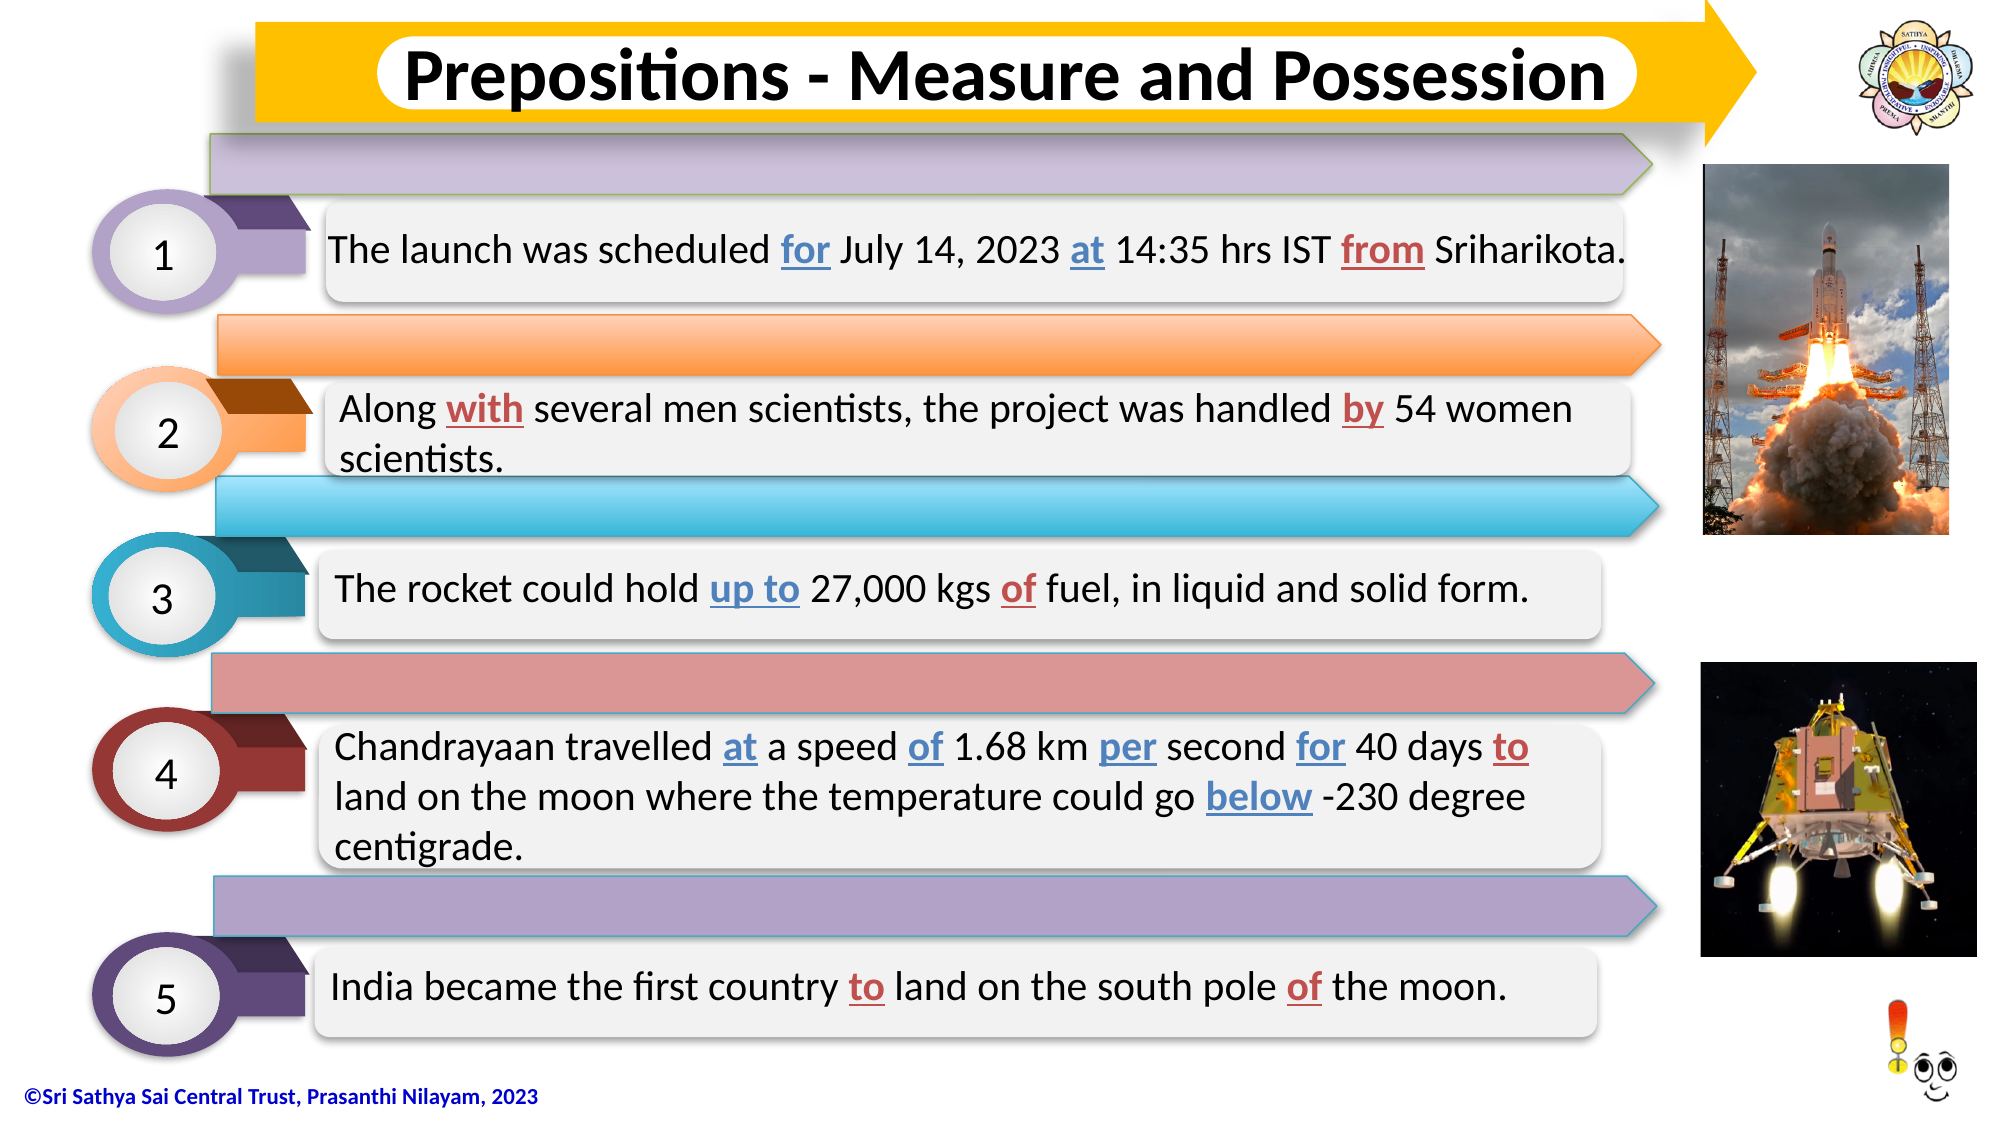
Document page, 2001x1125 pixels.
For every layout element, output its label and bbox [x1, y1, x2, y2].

text_box [91, 133, 1660, 314]
text_box [91, 875, 1657, 1057]
picture [1700, 662, 1977, 957]
text_box [255, 0, 1758, 148]
text_box [91, 652, 1655, 874]
picture [1850, 991, 1968, 1110]
text_box [91, 502, 1660, 654]
text_box [91, 314, 1662, 492]
picture [1854, 17, 1976, 136]
picture [1702, 163, 1950, 535]
